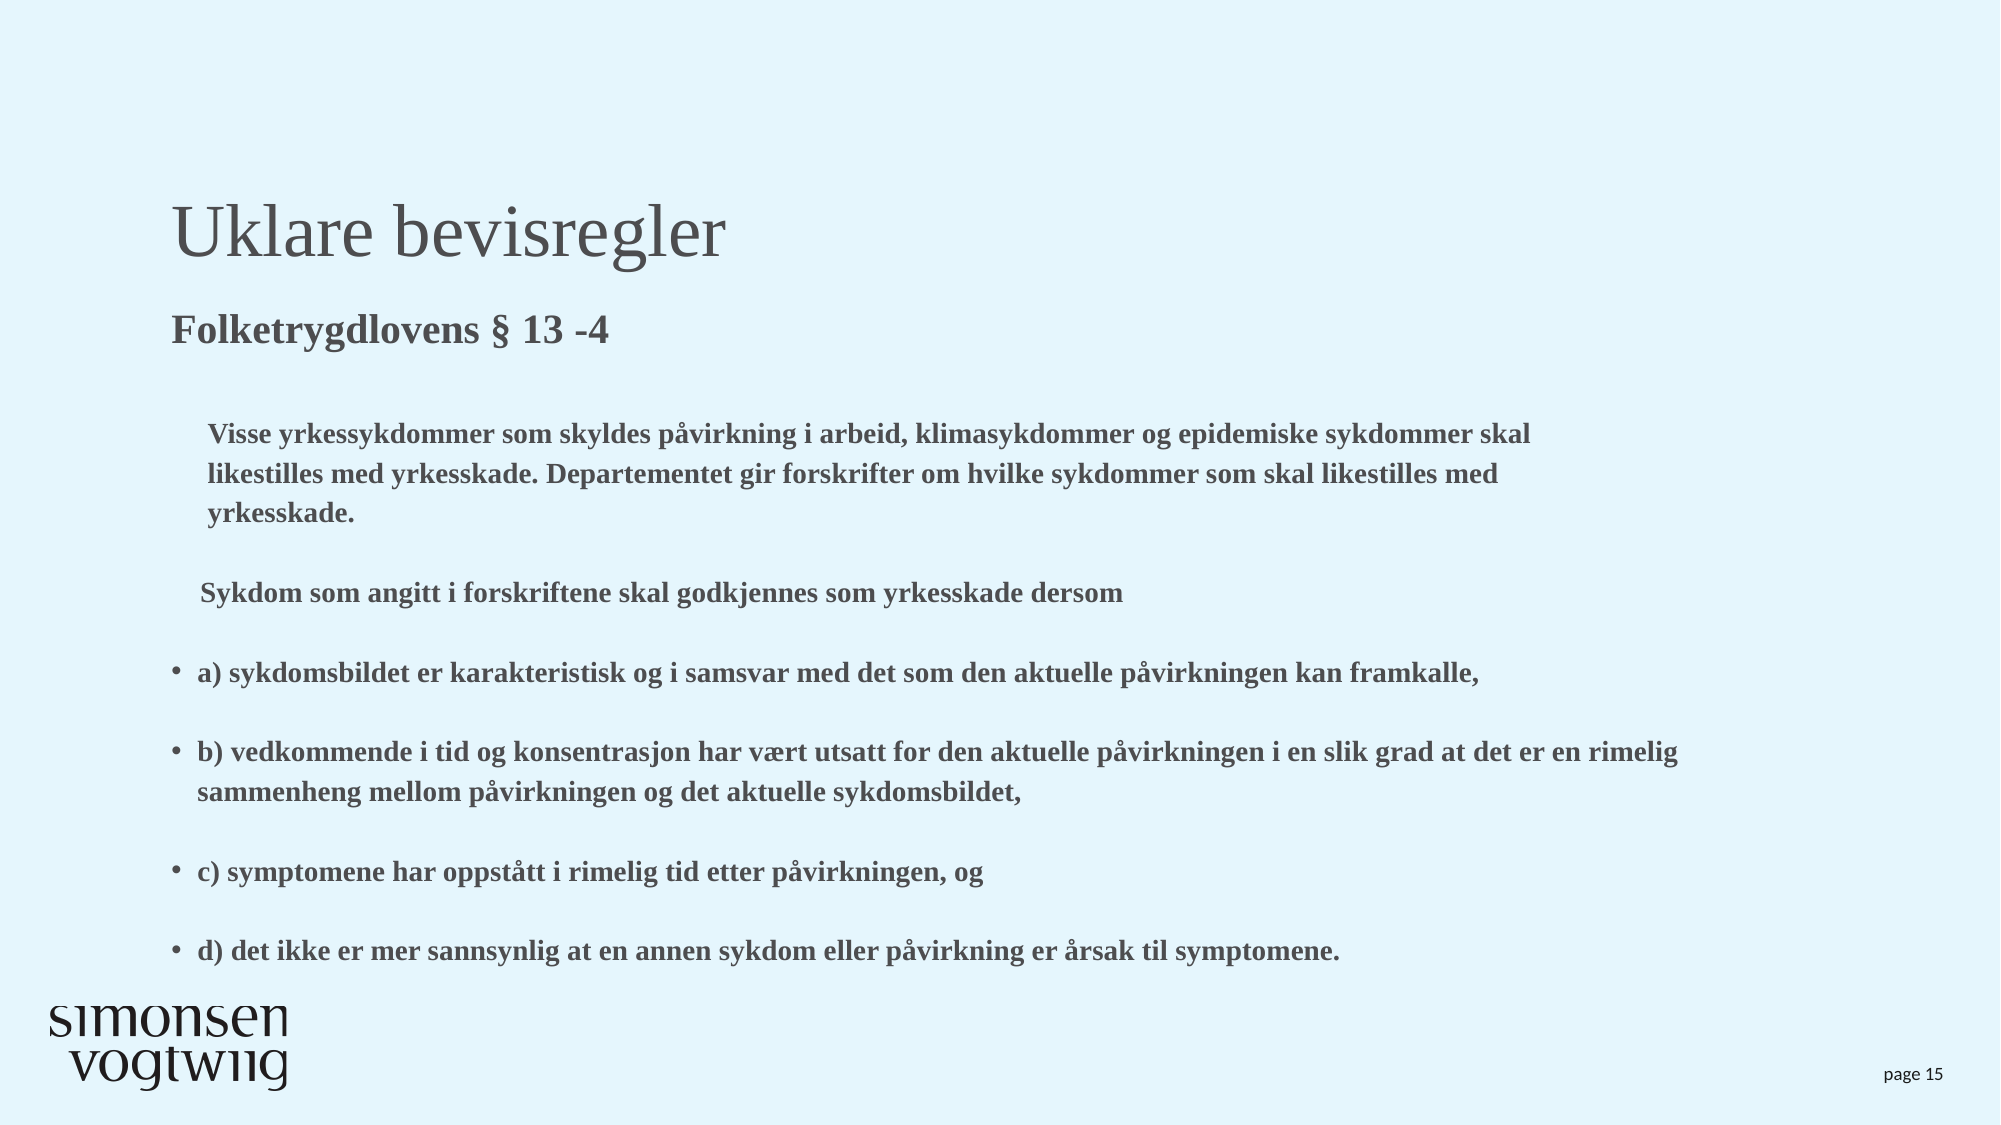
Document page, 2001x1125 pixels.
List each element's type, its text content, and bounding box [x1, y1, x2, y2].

list Folketrygdlovens § 13 -4 Visse yrkessykdommer som skyldes påvirkning i arbeid, klimasykdommer og epidemiske sykdommer skal likestilles med yrkesskade. Departementet gir forskrifter om hvilke sykdommer som skal likestilles med yrkesskade. Sykdom som angitt i forskriftene skal godkjennes som yrkesskade dersom a) sykdomsbildet er karakteristisk og i samsvar med det som den aktuelle påvirkningen kan framkalle, b) vedkommende i tid og konsentrasjon har vært utsatt for den aktuelle påvirkningen i en slik grad at det er en rimelig sammenheng mellom påvirkningen og det aktuelle sykdomsbildet, c) symptomene har oppstått i rimelig tid etter påvirkningen, og d) det ikke er mer sannsynlig at en annen sykdom eller påvirkning er årsak til symptomene. [171, 295, 1849, 992]
slide_number page 15 [1686, 1042, 1959, 1103]
title Uklare bevisregler [171, 52, 1849, 280]
